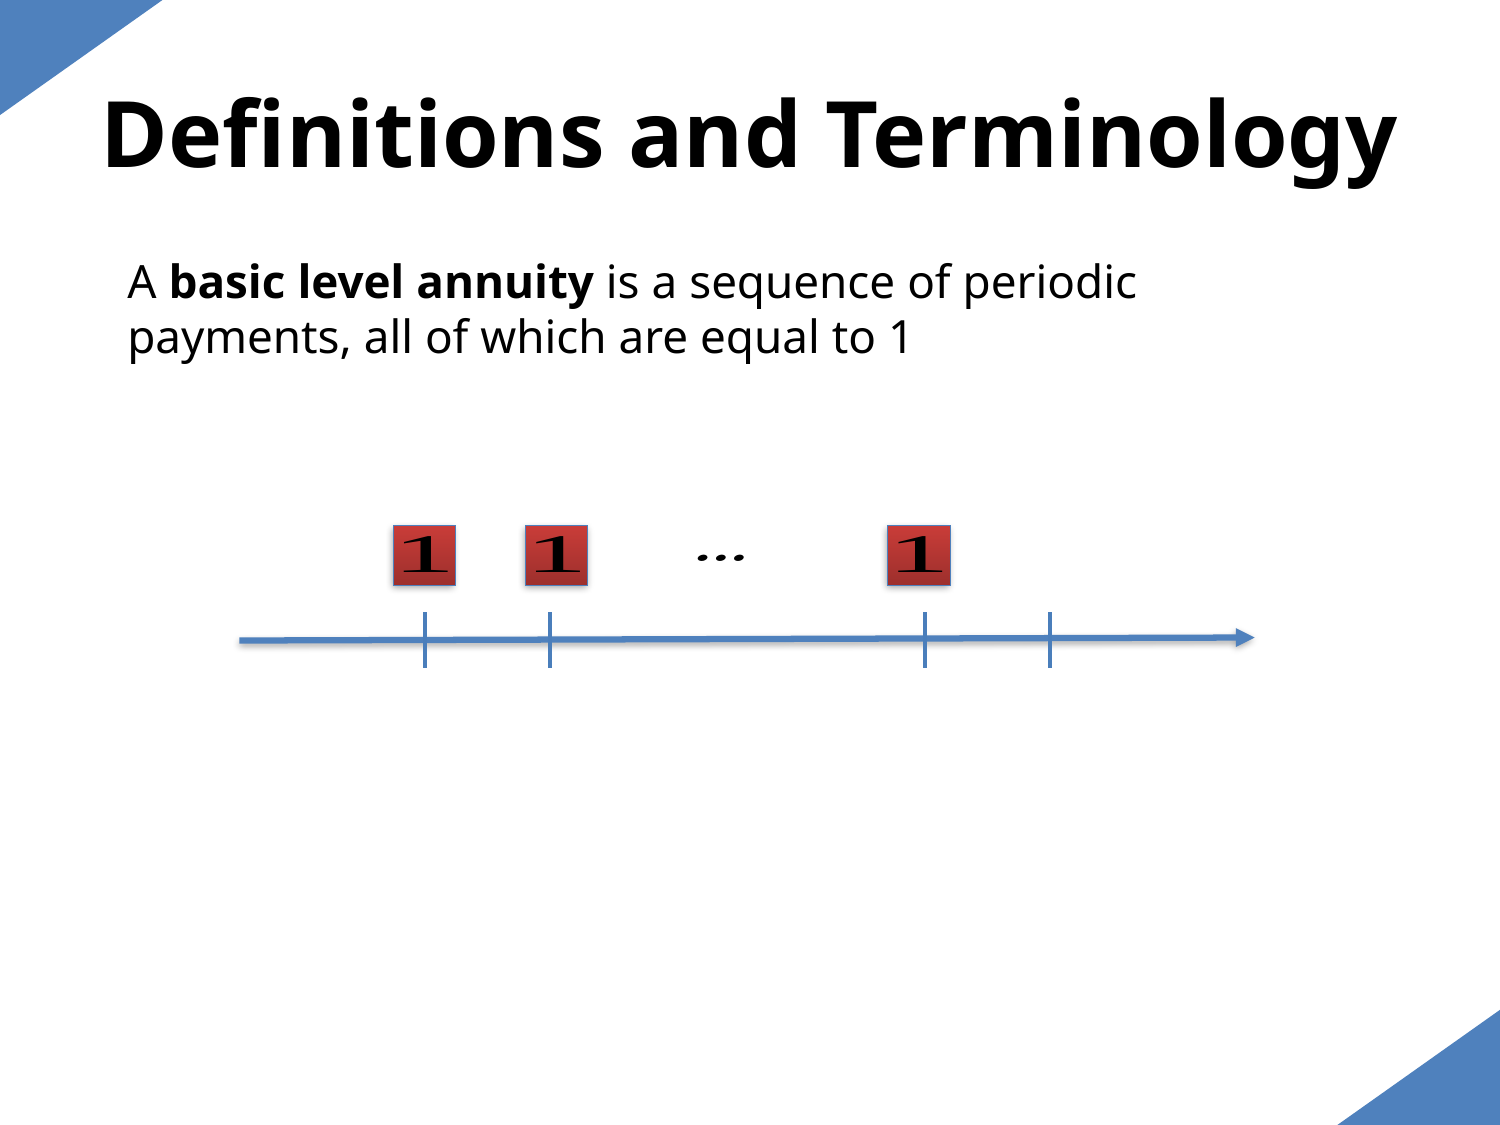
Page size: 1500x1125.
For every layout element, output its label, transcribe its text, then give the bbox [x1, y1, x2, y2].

text_box Definitions and Terminology [37, 37, 1463, 225]
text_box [1054, 637, 1255, 641]
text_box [429, 637, 545, 641]
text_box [239, 637, 420, 641]
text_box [929, 637, 1045, 641]
text_box A basic level annuity is a sequence of periodic payments, all of which are equal to 1 [75, 245, 1388, 988]
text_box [554, 637, 920, 641]
